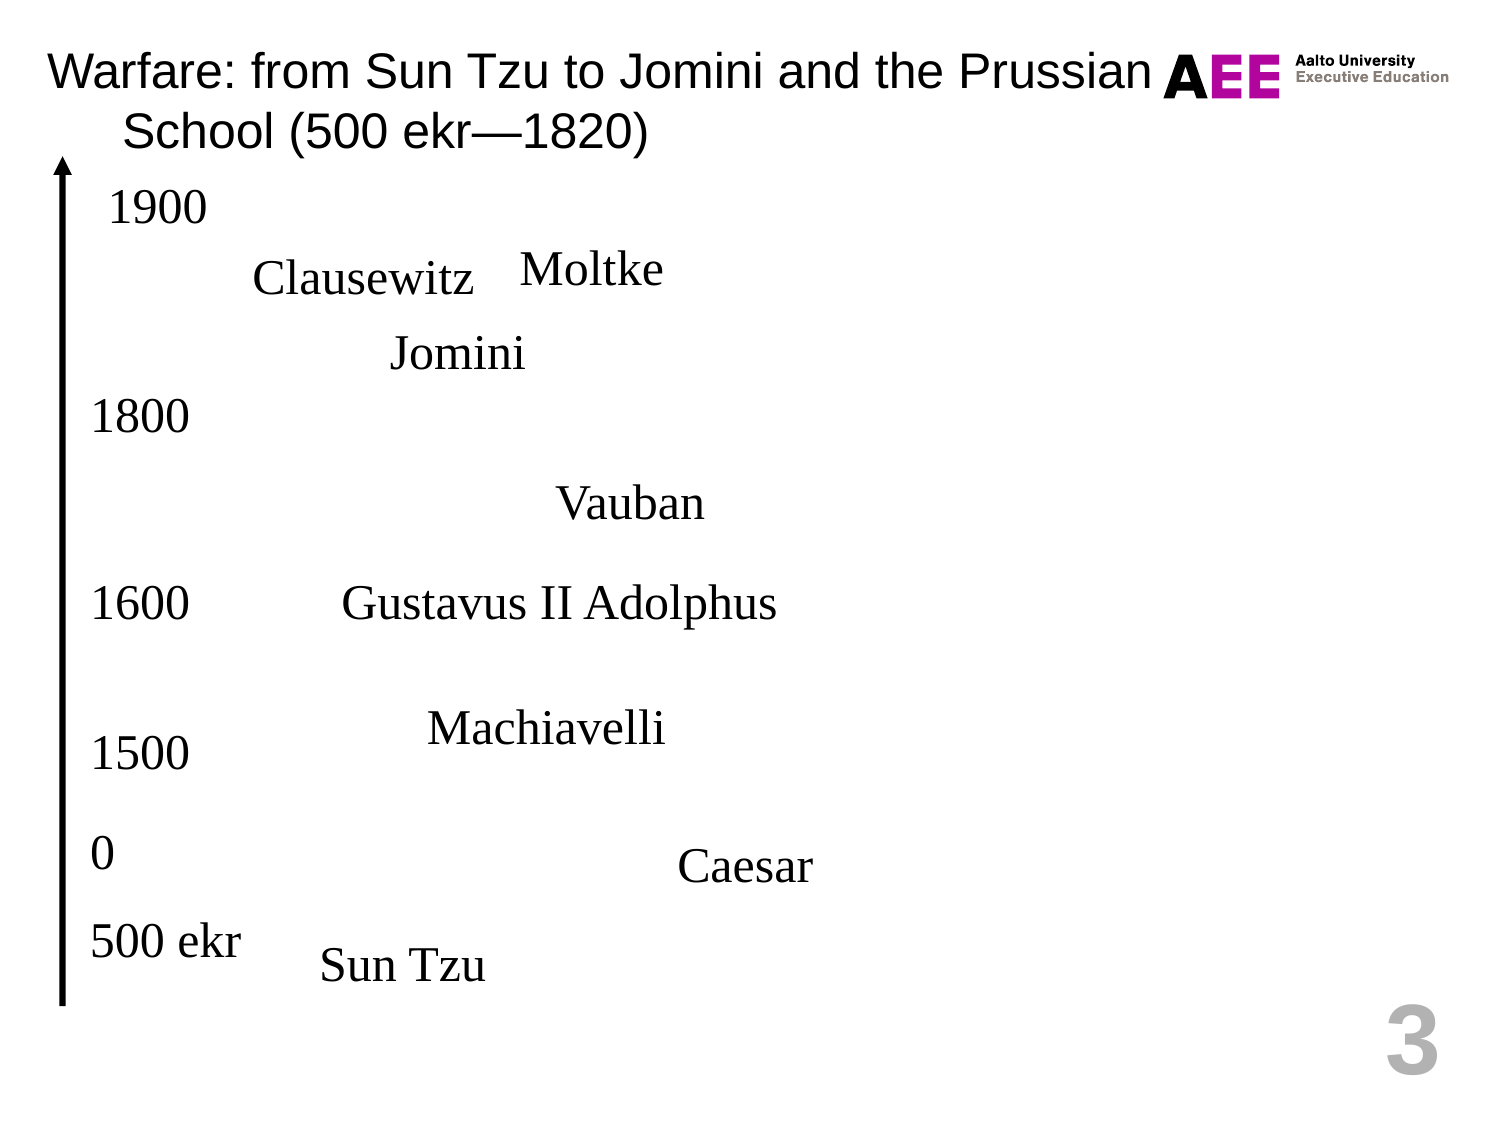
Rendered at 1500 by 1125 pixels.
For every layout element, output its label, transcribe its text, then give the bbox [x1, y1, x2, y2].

text_box 1900 [92, 166, 223, 242]
text_box Jomini [375, 312, 542, 388]
text_box 1500 [75, 712, 205, 788]
slide_number 3 [1198, 987, 1447, 1083]
text_box Warfare: from Sun Tzu to Jomini and the Prussian School (500 ekr—1820) [32, 30, 1270, 166]
text_box 1600 [75, 562, 205, 638]
text_box Vauban [540, 462, 721, 538]
text_box [56, 156, 69, 1007]
text_box Moltke [504, 227, 680, 303]
text_box Caesar [662, 824, 829, 900]
text_box 500 ekr [75, 899, 257, 975]
text_box 1800 [75, 374, 205, 450]
text_box 0 [75, 812, 130, 888]
text_box Sun Tzu [304, 924, 502, 1000]
text_box Gustavus II Adolphus [326, 562, 793, 638]
text_box Machiavelli [412, 687, 682, 763]
text_box Clausewitz [237, 237, 490, 313]
